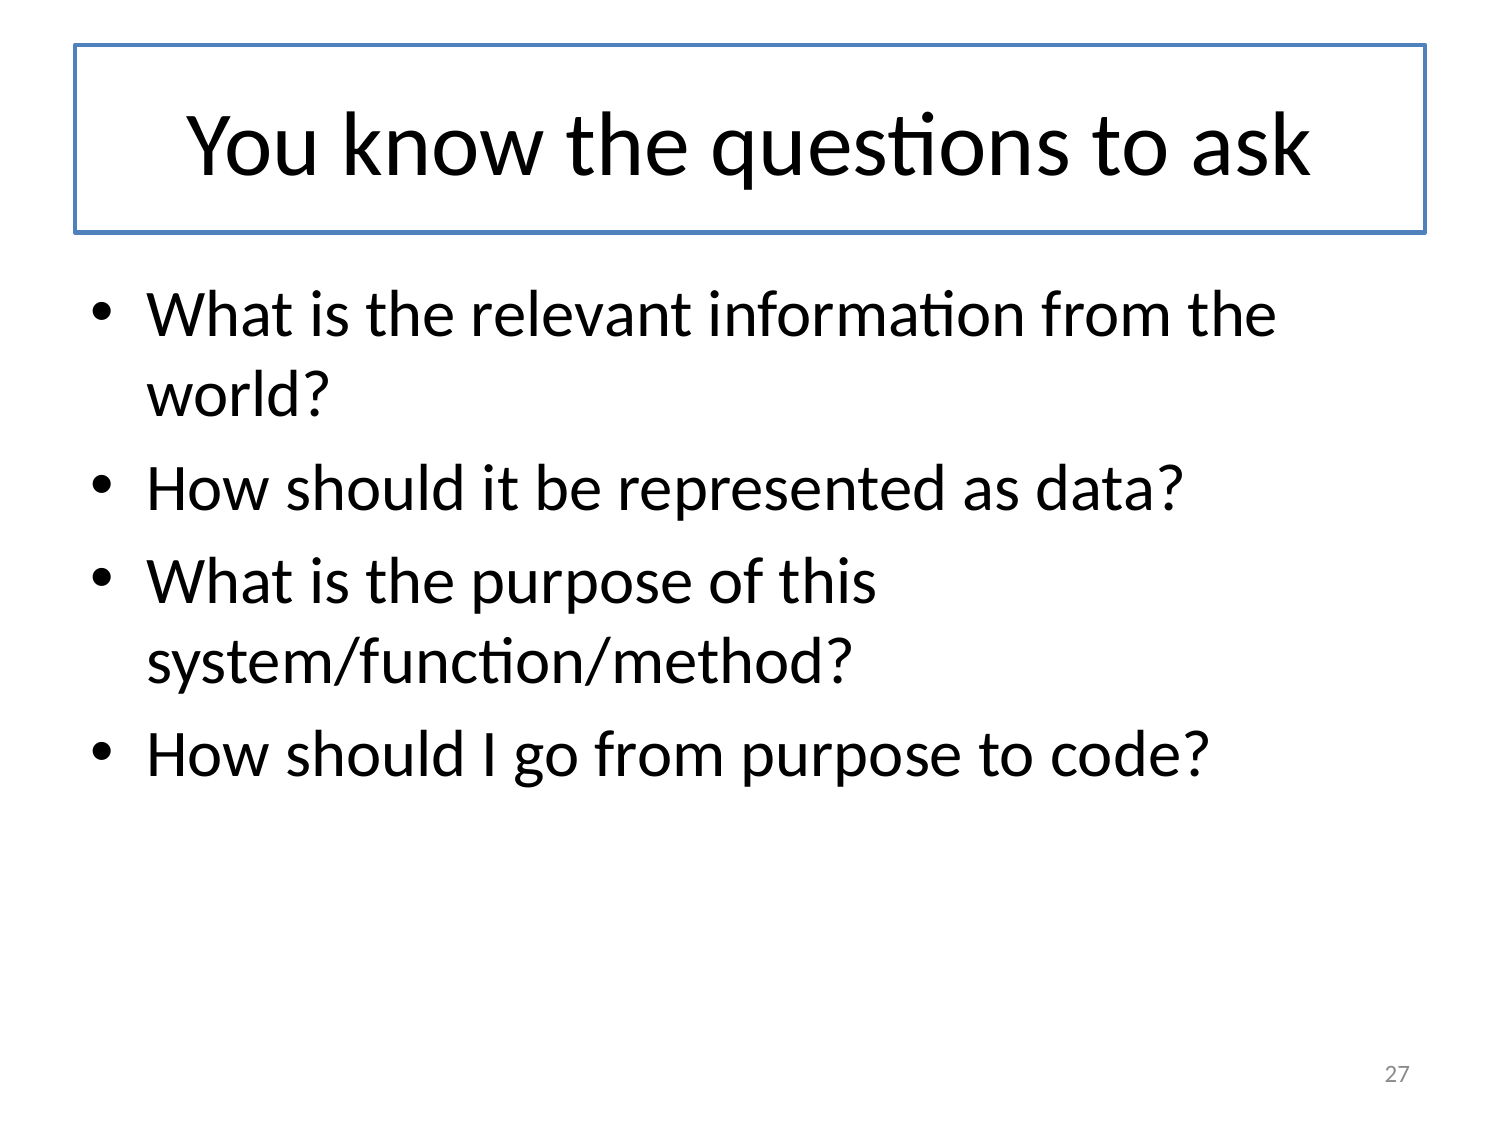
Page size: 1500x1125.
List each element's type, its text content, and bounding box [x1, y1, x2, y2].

list What is the relevant information from the world? How should it be represented as data? What is the purpose of this system/function/method? How should I go from purpose to code? [75, 262, 1425, 1005]
title You know the questions to ask [73, 43, 1427, 235]
slide_number 27 [1074, 1042, 1425, 1103]
